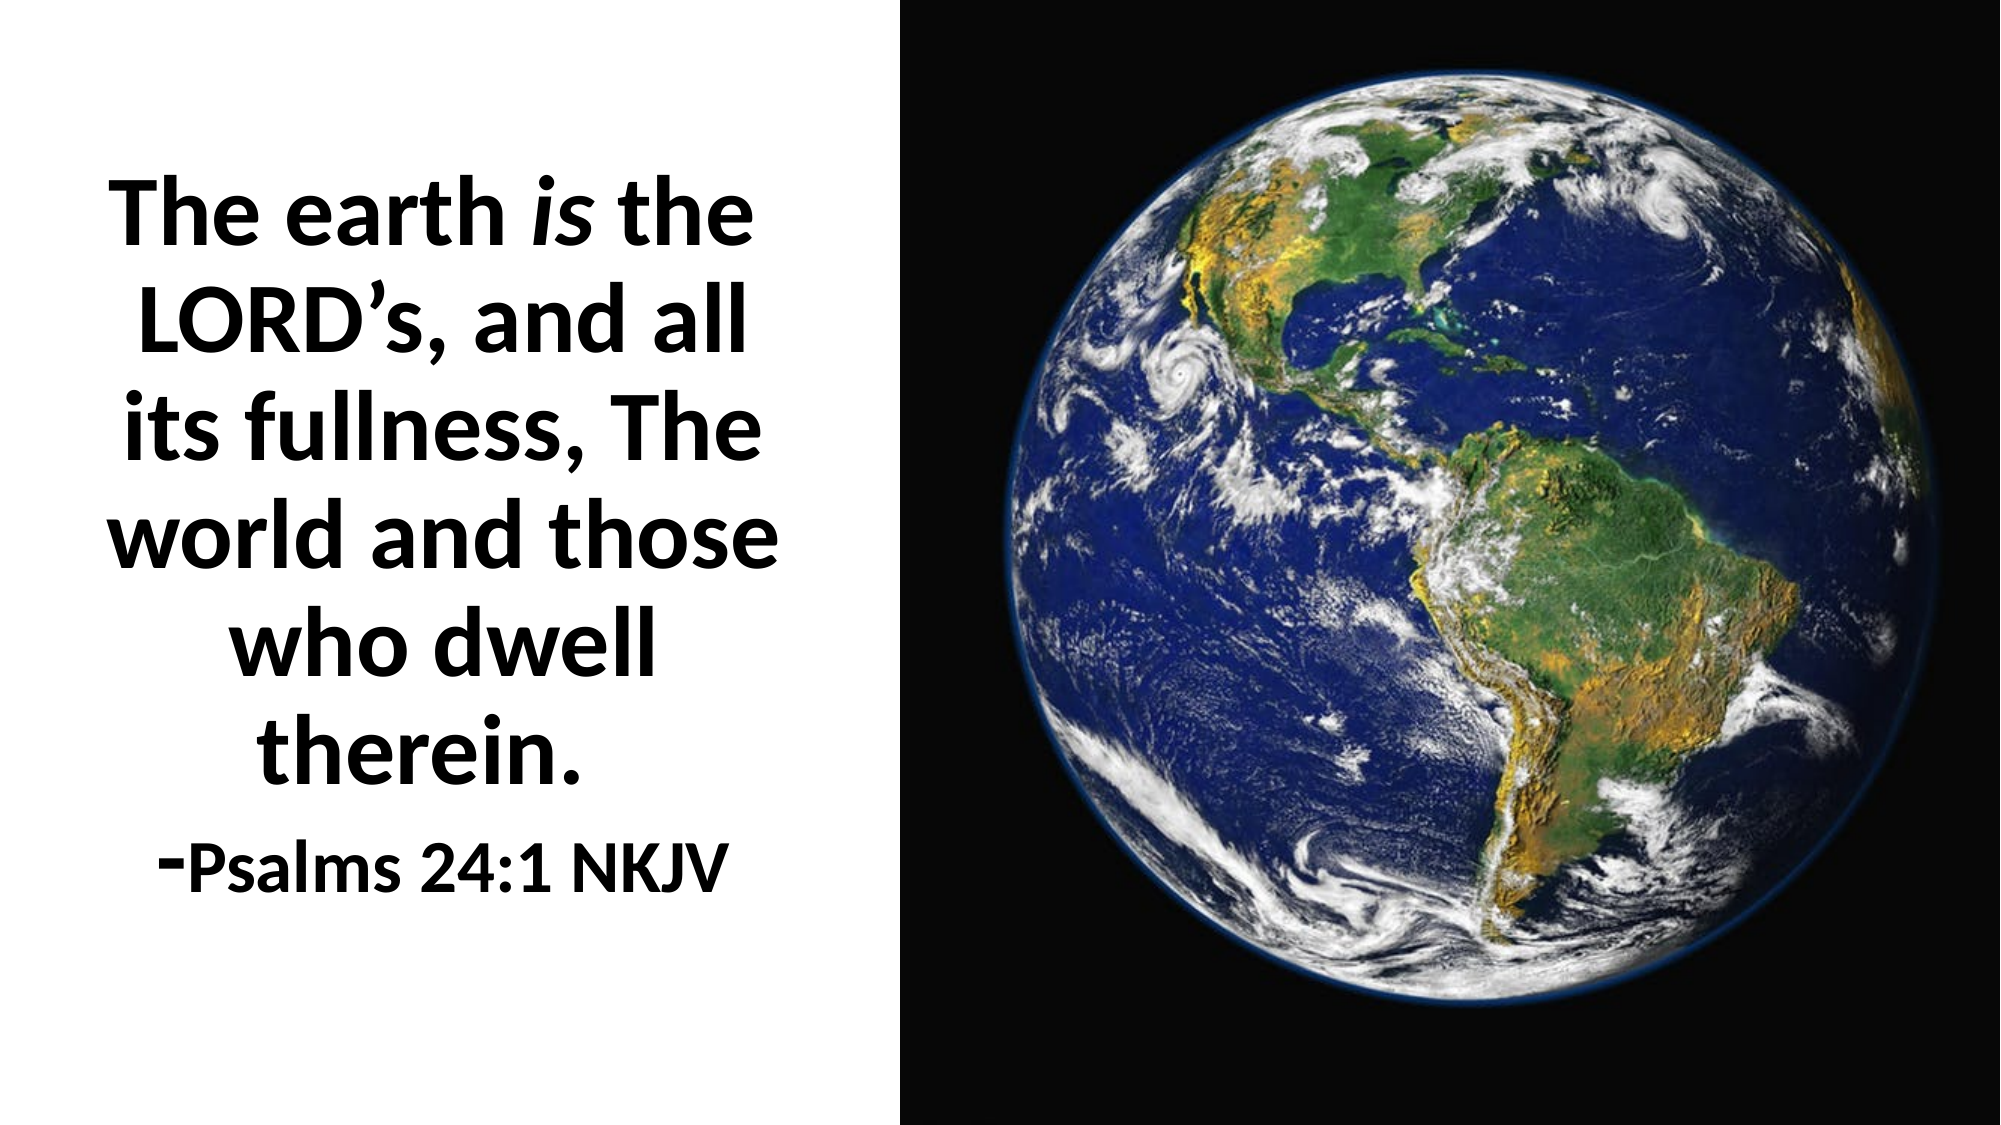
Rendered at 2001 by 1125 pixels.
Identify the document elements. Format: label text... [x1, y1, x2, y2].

title The earth is the Lord’s, and all its fullness, The world and those who dwell therein. -Psalms 24:1 NKJV [75, 487, 813, 705]
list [899, 0, 2000, 1125]
